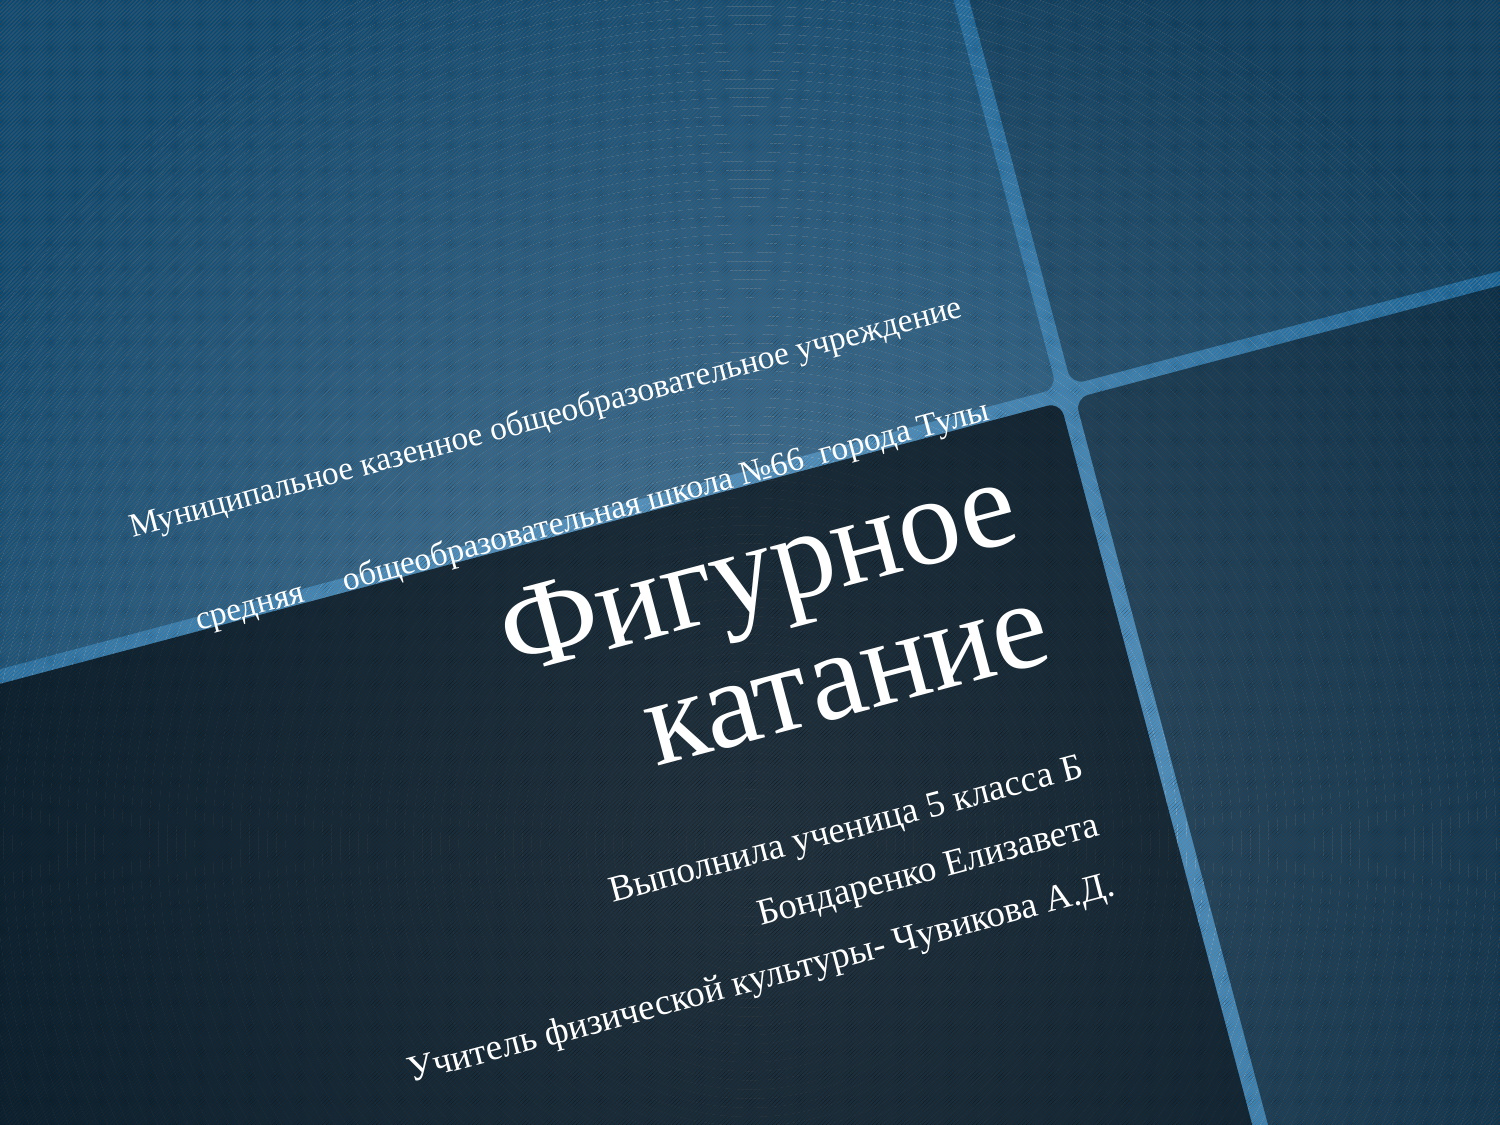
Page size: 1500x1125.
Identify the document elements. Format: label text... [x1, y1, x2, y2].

subtitle Выполнила ученица 5 класса Б Бондаренко Елизавета Учитель физической культуры- Чувикова А.Д. [350, 728, 1136, 1106]
title Муниципальное казенное общеобразовательное учреждение средняя общеобразовательная школа №66 города Тулы Фигурное катание [0, 151, 1078, 941]
